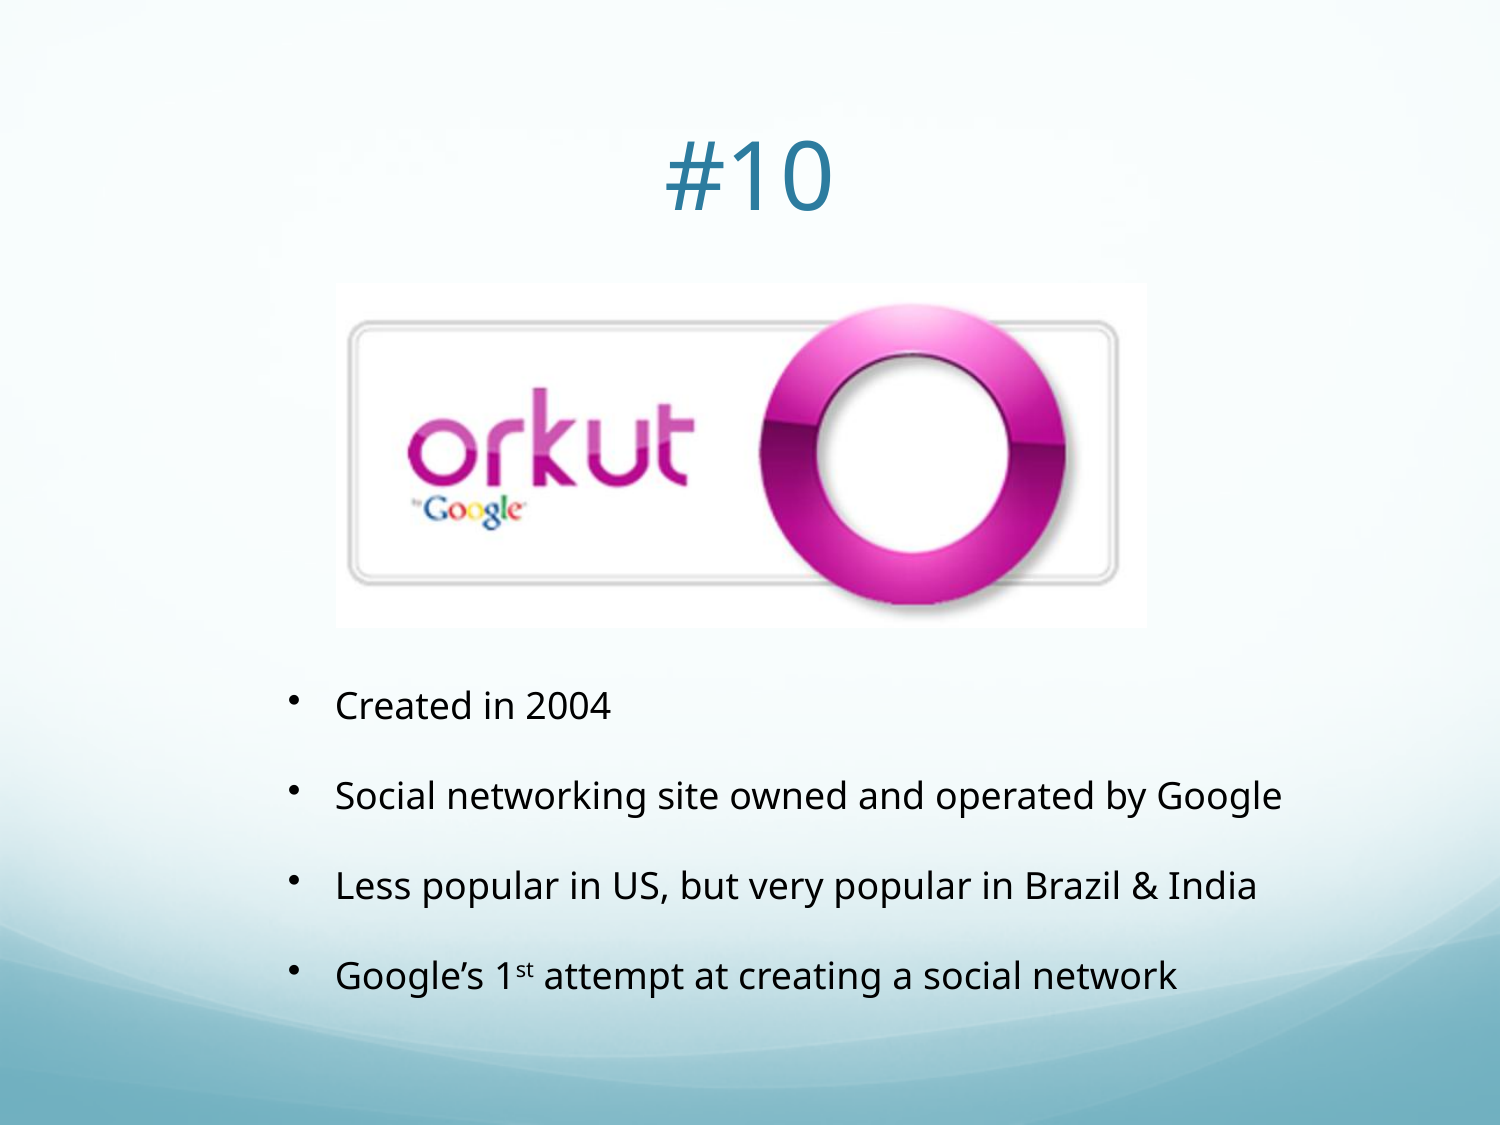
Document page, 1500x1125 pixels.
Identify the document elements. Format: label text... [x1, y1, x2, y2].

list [336, 236, 1148, 675]
title #10 [90, 17, 1410, 237]
text_box Created in 2004 Social networking site owned and operated by Google Less popular in US, but very popular in Brazil & India Google’s 1st attempt at creating a social network [273, 674, 1366, 1004]
